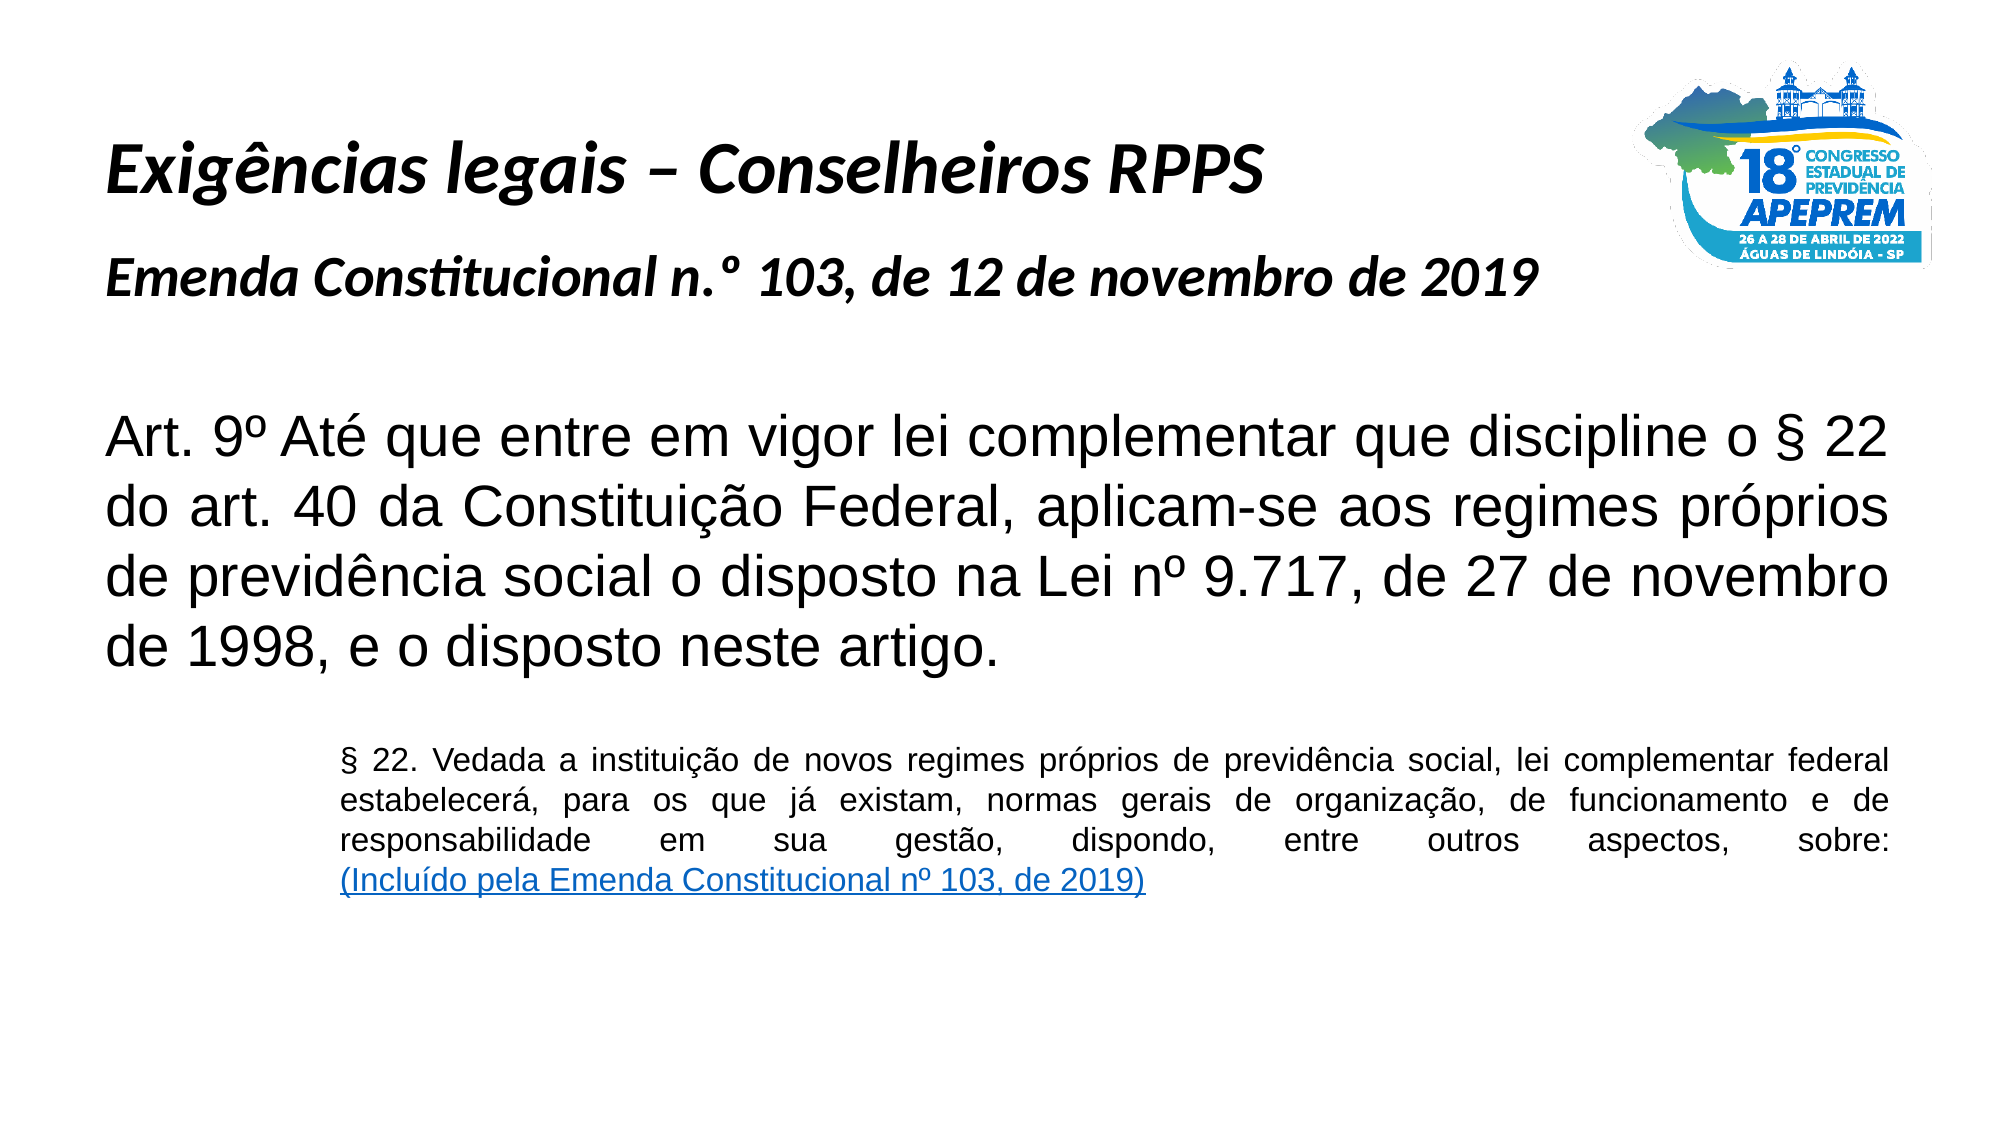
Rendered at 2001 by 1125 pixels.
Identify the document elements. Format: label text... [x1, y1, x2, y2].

text_box Exigências legais – Conselheiros RPPS [90, 111, 1632, 217]
text_box Emenda Constitucional n.º 103, de 12 de novembro de 2019 Art. 9º Até que entre em vigor lei complementar que discipline o § 22 do art. 40 da Constituição Federal, aplicam-se aos regimes próprios de previdência social o disposto na Lei nº 9.717, de 27 de novembro de 1998, e o disposto neste artigo. § 22. Vedada a instituição de novos regimes próprios de previdência social, lei complementar federal estabelecerá, para os que já existam, normas gerais de organização, de funcionamento e de responsabilidade em sua gestão, dispondo, entre outros aspectos, sobre: (Incluído pela Emenda Constitucional nº 103, de 2019) [90, 231, 1908, 906]
picture [1632, 60, 1932, 269]
